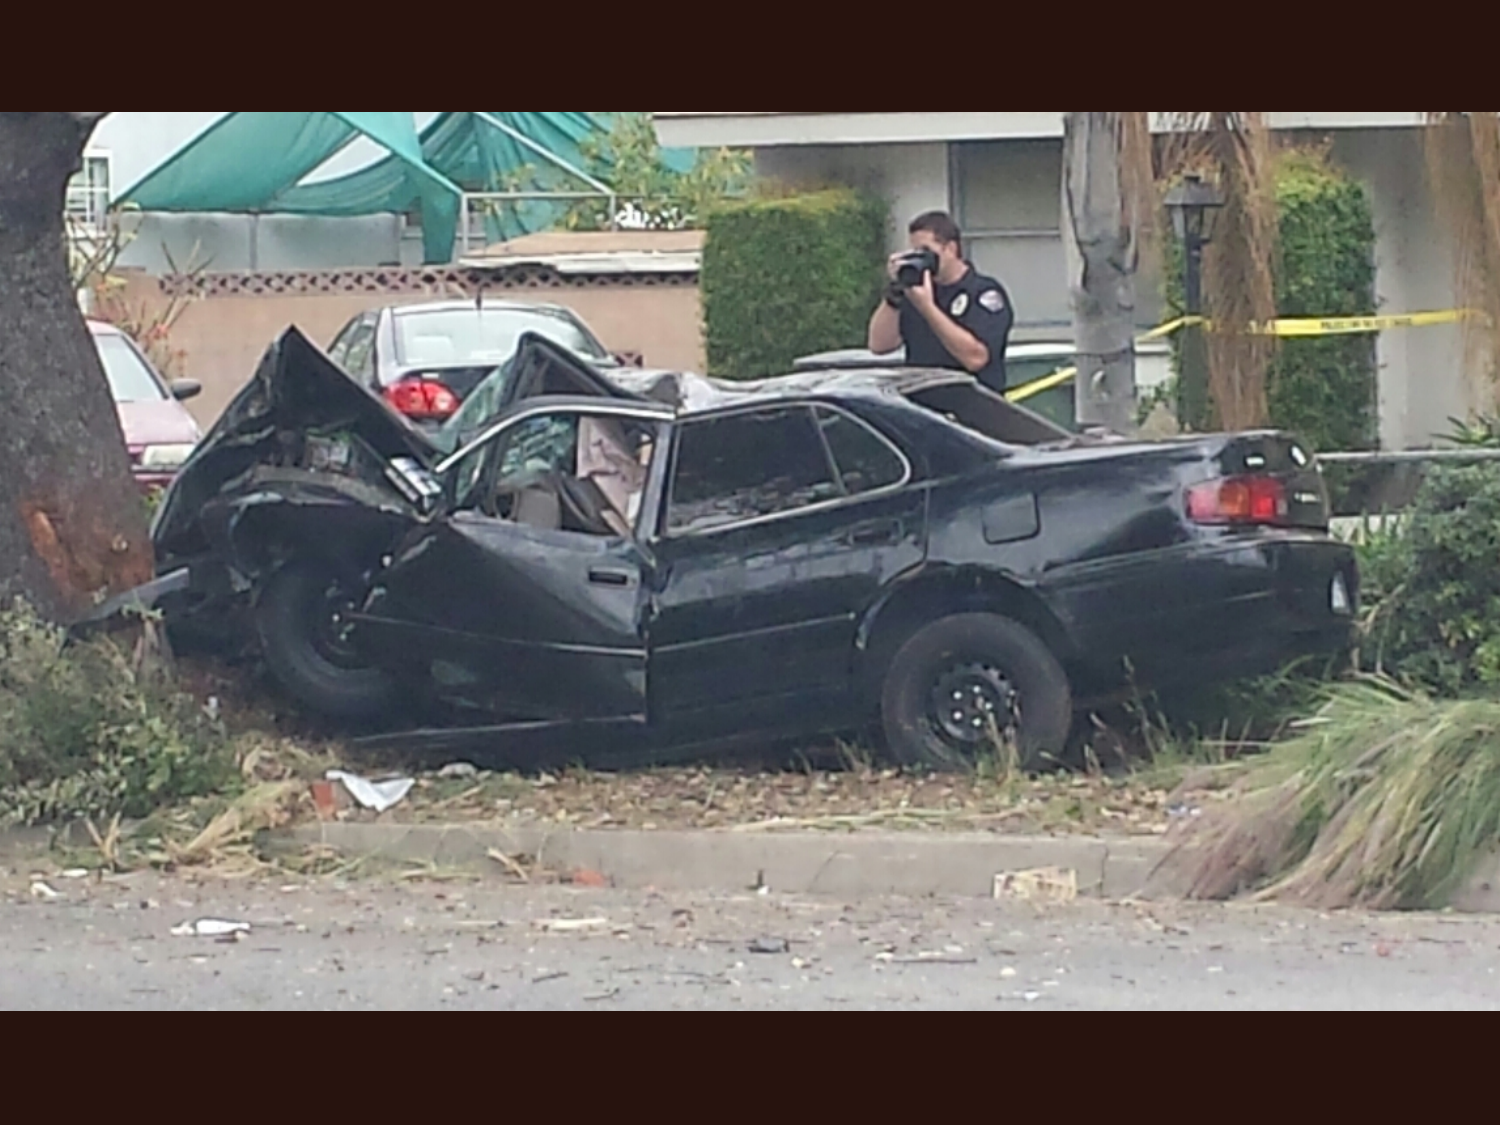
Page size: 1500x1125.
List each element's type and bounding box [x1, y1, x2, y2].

picture [0, 112, 1500, 1012]
